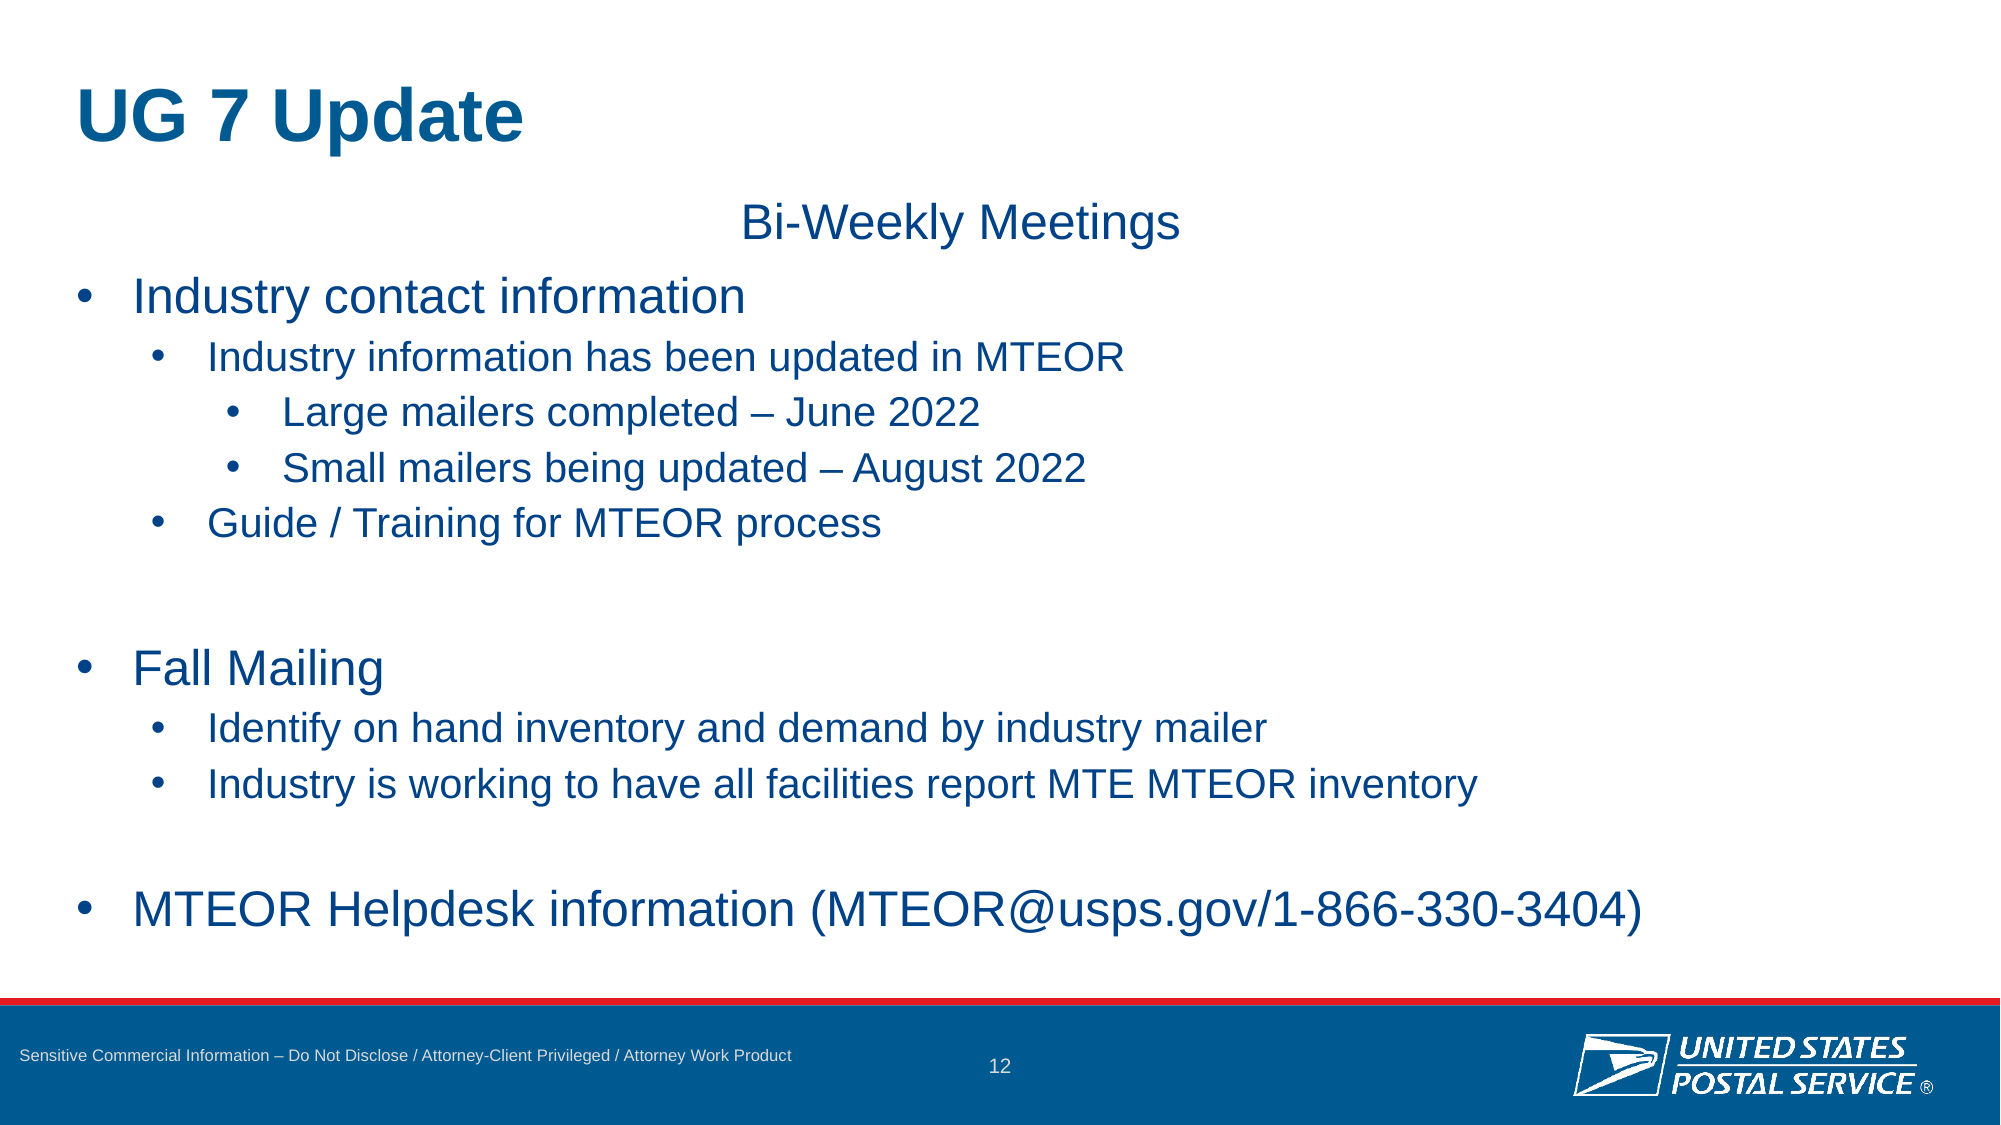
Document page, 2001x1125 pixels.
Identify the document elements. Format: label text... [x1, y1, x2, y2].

list Bi-Weekly Meetings Industry contact information Industry information has been updated in MTEOR Large mailers completed – June 2022 Small mailers being updated – August 2022 Guide / Training for MTEOR process Fall Mailing Identify on hand inventory and demand by industry mailer Industry is working to have all facilities report MTE MTEOR inventory MTEOR Helpdesk information (MTEOR@usps.gov/1-866-330-3404) [60, 188, 1786, 984]
title UG 7 Update [60, 59, 1786, 175]
picture [1573, 1034, 1933, 1096]
slide_number 12 [775, 1035, 1225, 1096]
